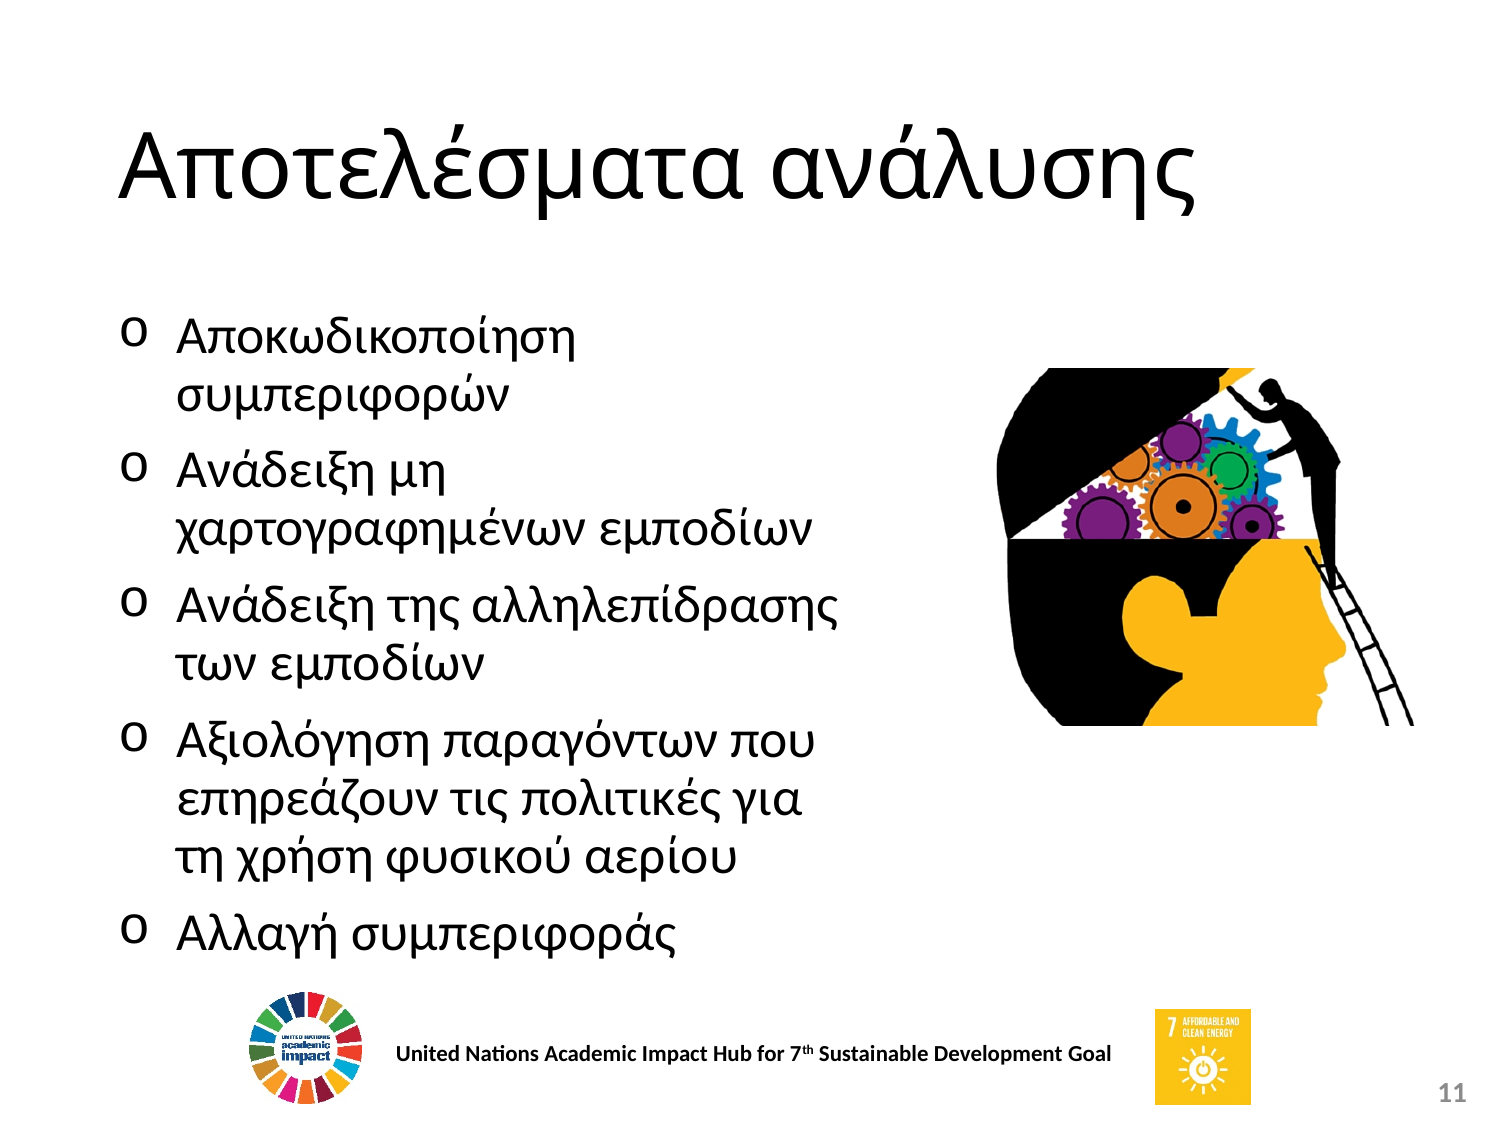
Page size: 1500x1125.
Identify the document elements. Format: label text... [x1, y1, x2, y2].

picture [1155, 1009, 1251, 1060]
slide_number 11 [1144, 1060, 1482, 1121]
picture [249, 1014, 362, 1104]
title Αποτελέσματα ανάλυσης [103, 59, 1397, 278]
picture [945, 368, 1482, 726]
list Αποκωδικοποίηση συμπεριφορών Ανάδειξη μη χαρτογραφημένων εμποδίων Ανάδειξη της αλληλεπίδρασης των εμποδίων Αξιολόγηση παραγόντων που επηρεάζουν τις πολιτικές για τη χρήση φυσικού αερίου Αλλαγή συμπεριφοράς [103, 299, 865, 1014]
